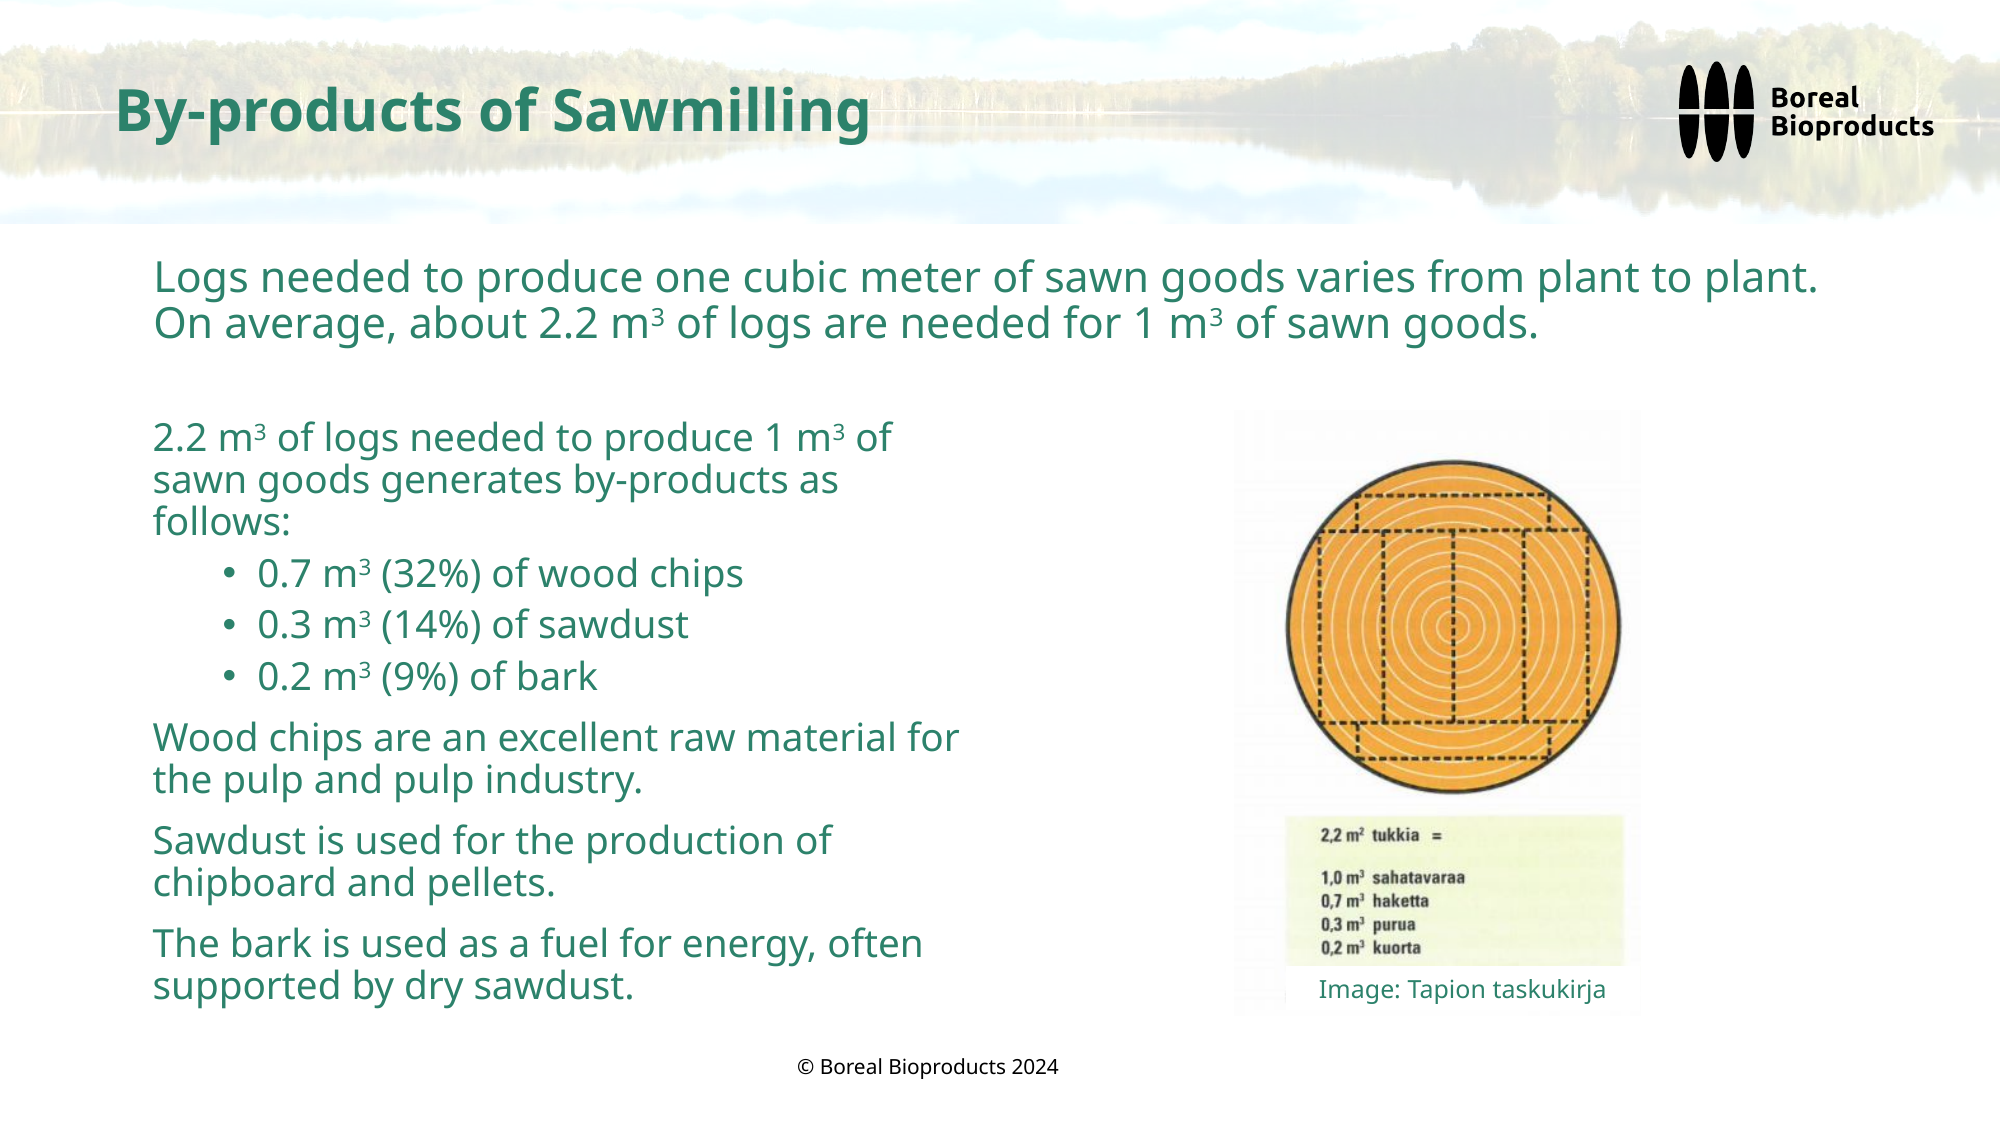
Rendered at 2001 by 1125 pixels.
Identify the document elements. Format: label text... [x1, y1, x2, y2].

picture [1234, 410, 1641, 1016]
list Logs needed to produce one cubic meter of sawn goods varies from plant to plant. On average, about 2.2 m3 of logs are needed for 1 m3 of sawn goods. [138, 248, 1863, 384]
footer © Boreal Bioproducts 2024 [782, 1037, 1236, 1098]
list 2.2 m3 of logs needed to produce 1 m3 of sawn goods generates by-products as follows: 0.7 m3 (32%) of wood chips 0.3 m3 (14%) of sawdust 0.2 m3 (9%) of bark Wood chips are an excellent raw material for the pulp and pulp industry. Sawdust is used for the production of chipboard and pellets. The bark is used as a fuel for energy, often supported by dry sawdust. [137, 410, 984, 1016]
title By-products of Sawmilling [99, 0, 1863, 226]
picture [1863, 0, 2001, 225]
